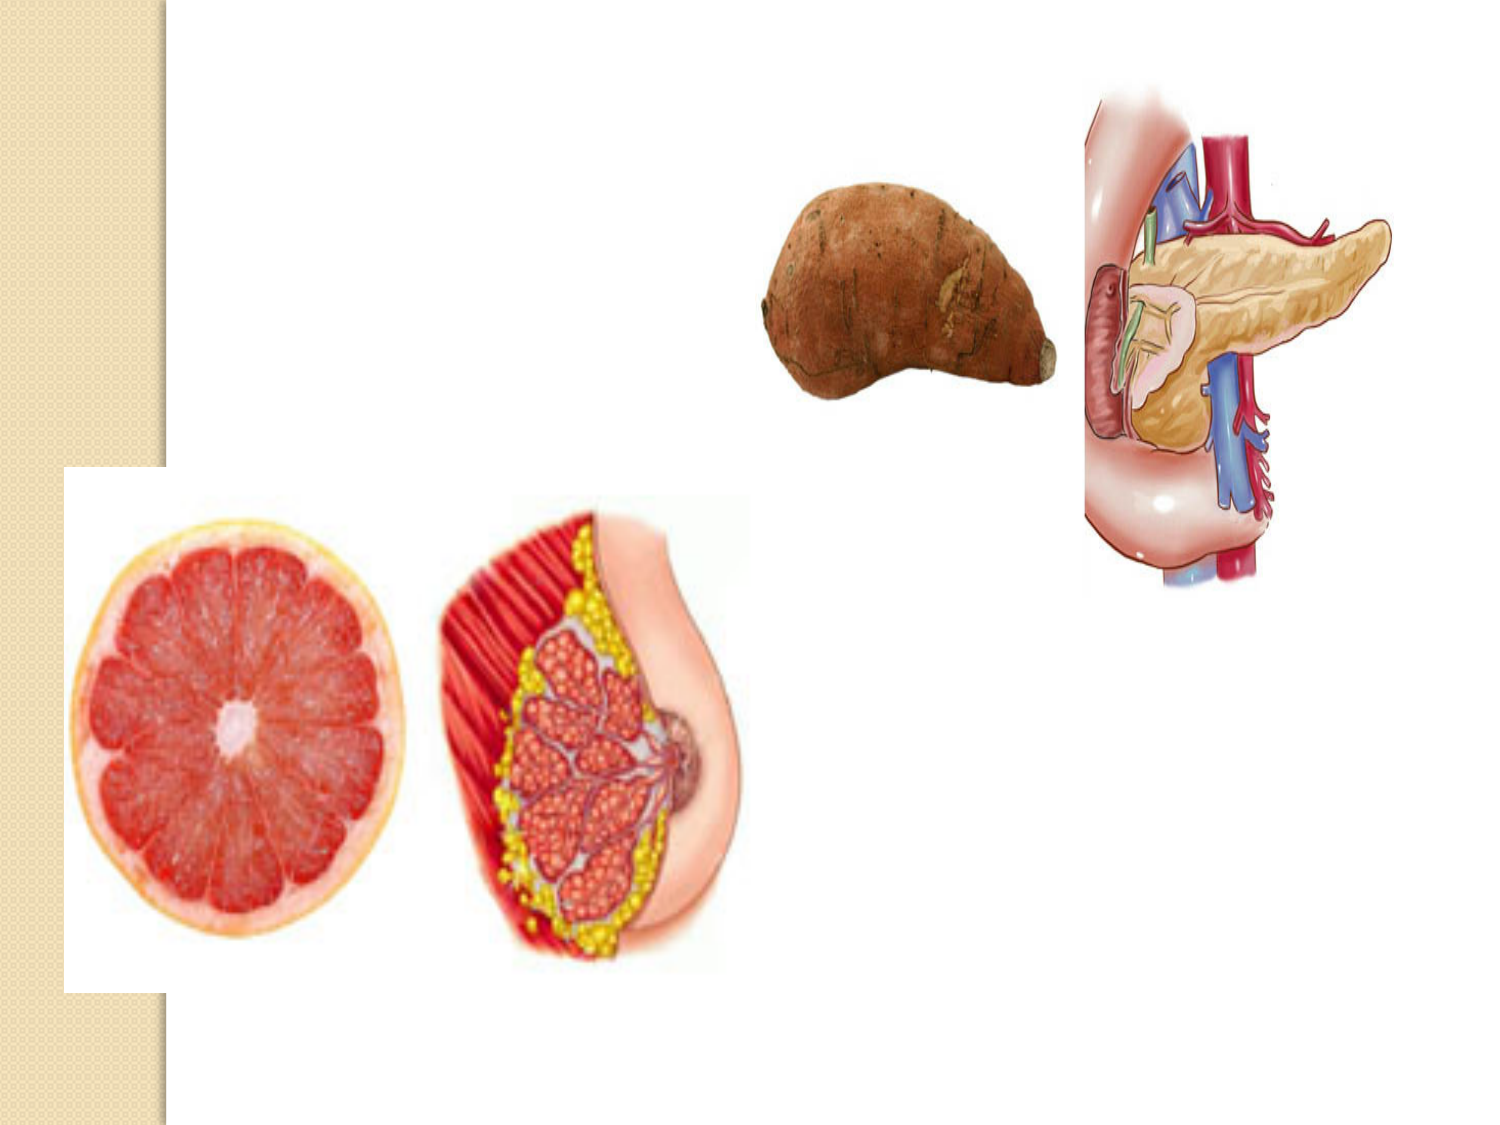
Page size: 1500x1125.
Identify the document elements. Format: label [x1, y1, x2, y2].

picture [64, 78, 1399, 993]
